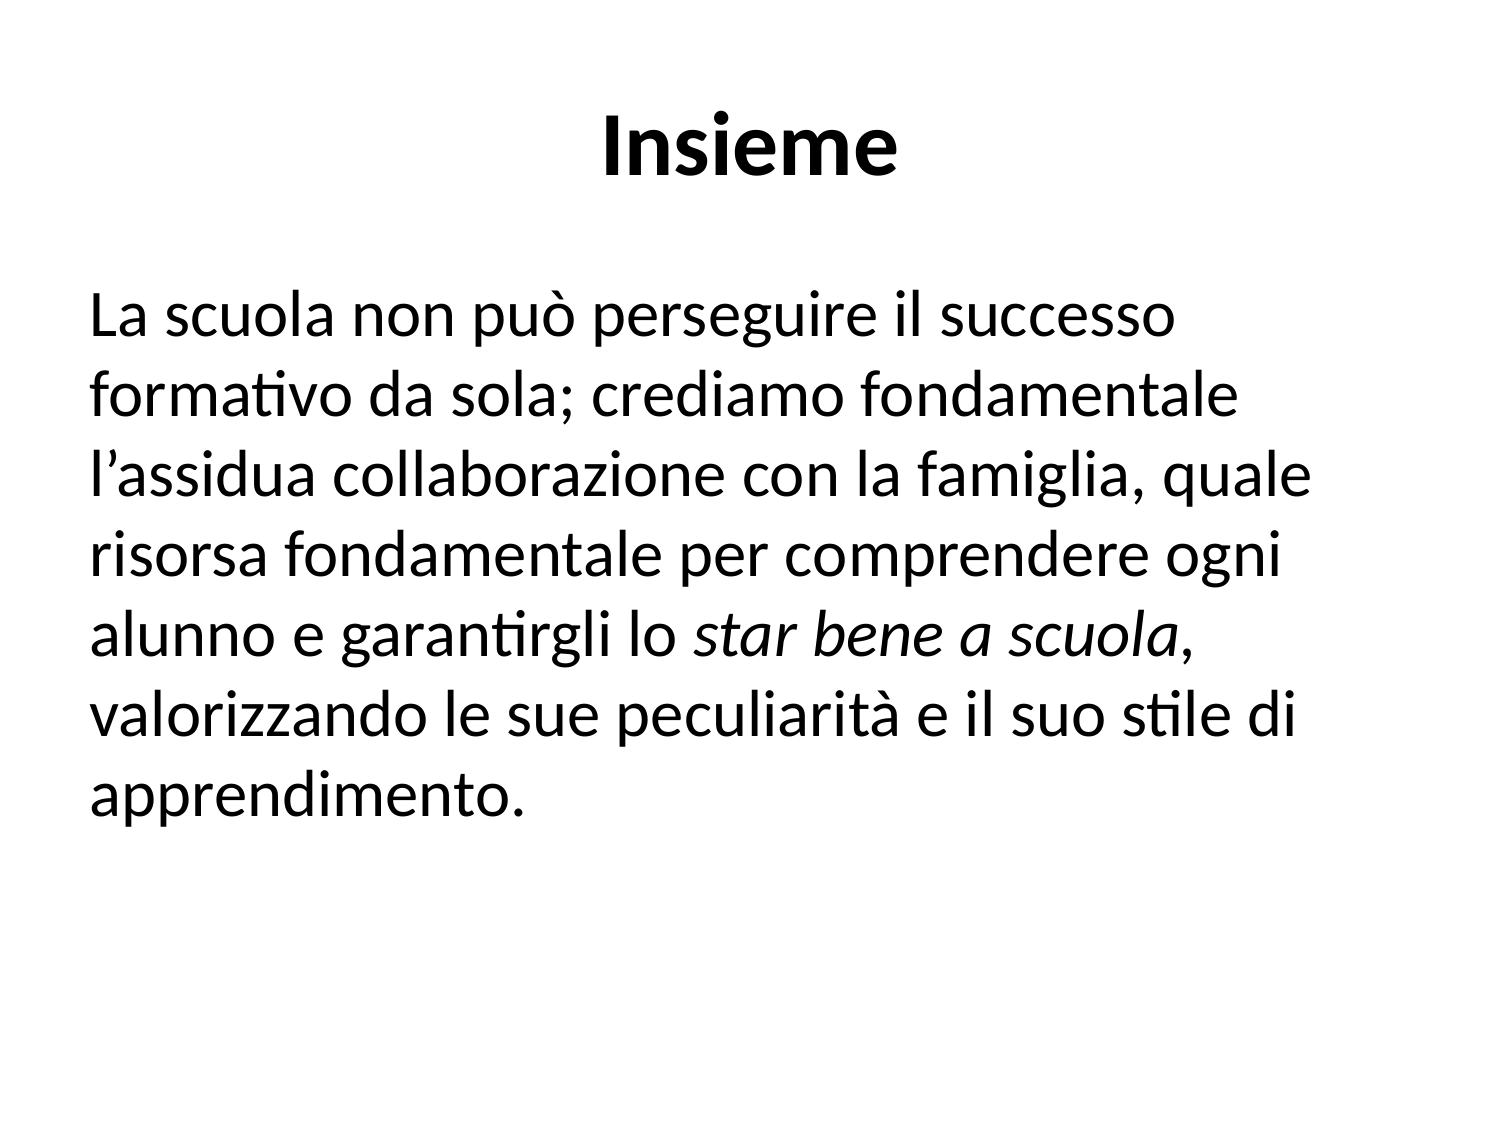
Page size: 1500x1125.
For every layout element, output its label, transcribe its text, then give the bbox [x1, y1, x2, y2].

text_box La scuola non può perseguire il successo formativo da sola; crediamo fondamentale l’assidua collaborazione con la famiglia, quale risorsa fondamentale per comprendere ogni alunno e garantirgli lo star bene a scuola, valorizzando le sue peculiarità e il suo stile di apprendimento. [75, 262, 1425, 1005]
text_box Insieme [75, 45, 1425, 233]
